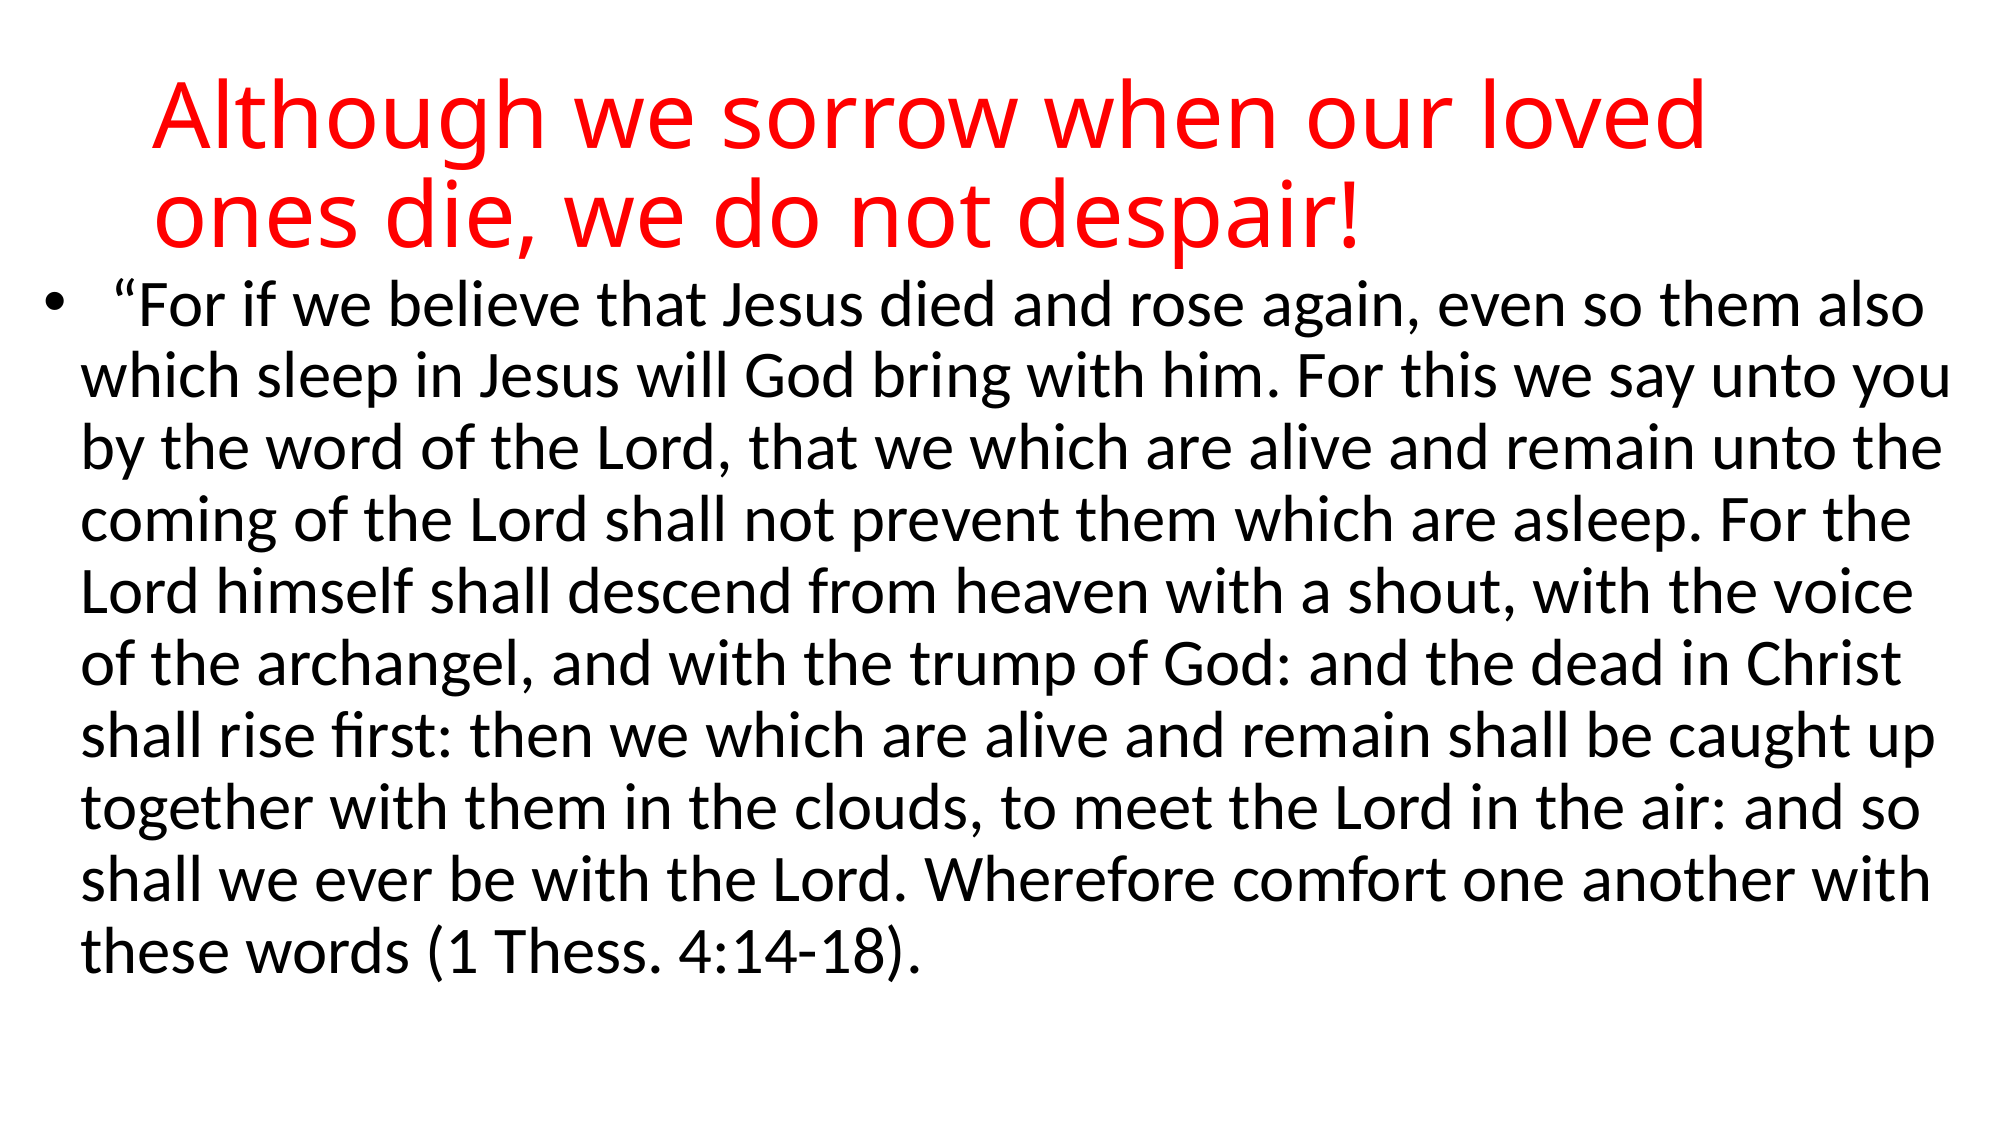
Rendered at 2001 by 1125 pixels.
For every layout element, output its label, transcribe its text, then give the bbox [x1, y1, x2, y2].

list “For if we believe that Jesus died and rose again, even so them also which sleep in Jesus will God bring with him. For this we say unto you by the word of the Lord, that we which are alive and remain unto the coming of the Lord shall not prevent them which are asleep. For the Lord himself shall descend from heaven with a shout, with the voice of the archangel, and with the trump of God: and the dead in Christ shall rise first: then we which are alive and remain shall be caught up together with them in the clouds, to meet the Lord in the air: and so shall we ever be with the Lord. Wherefore comfort one another with these words (1 Thess. 4:14-18). [28, 260, 1986, 1125]
title Although we sorrow when our loved ones die, we do not despair! [137, 59, 1863, 260]
